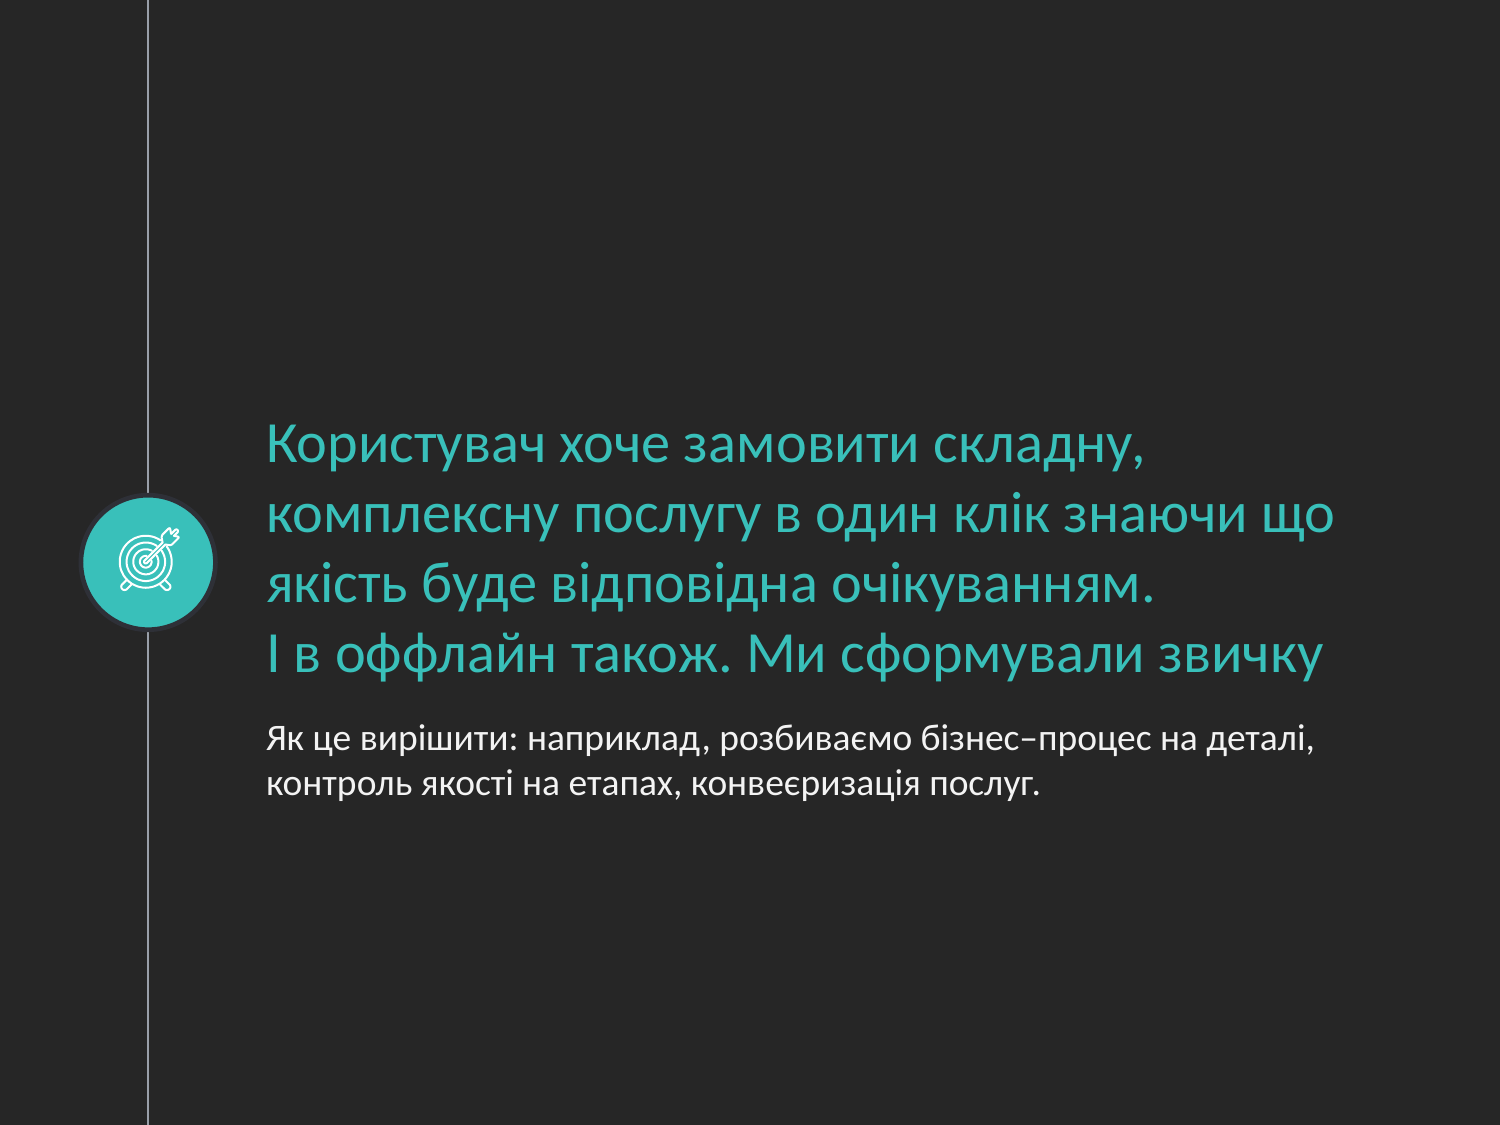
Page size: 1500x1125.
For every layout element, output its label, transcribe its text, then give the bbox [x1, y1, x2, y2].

subtitle Як це вирішити: наприклад, розбиваємо бізнес–процес на деталі, контроль якості на етапах, конвеєризація послуг. [250, 698, 1388, 882]
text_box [119, 527, 179, 591]
title Користувач хоче замовити складну, комплексну послугу в один клік знаючи що якість буде відповідна очікуванням. І в оффлайн також. Ми сформували звичку [250, 370, 1362, 698]
